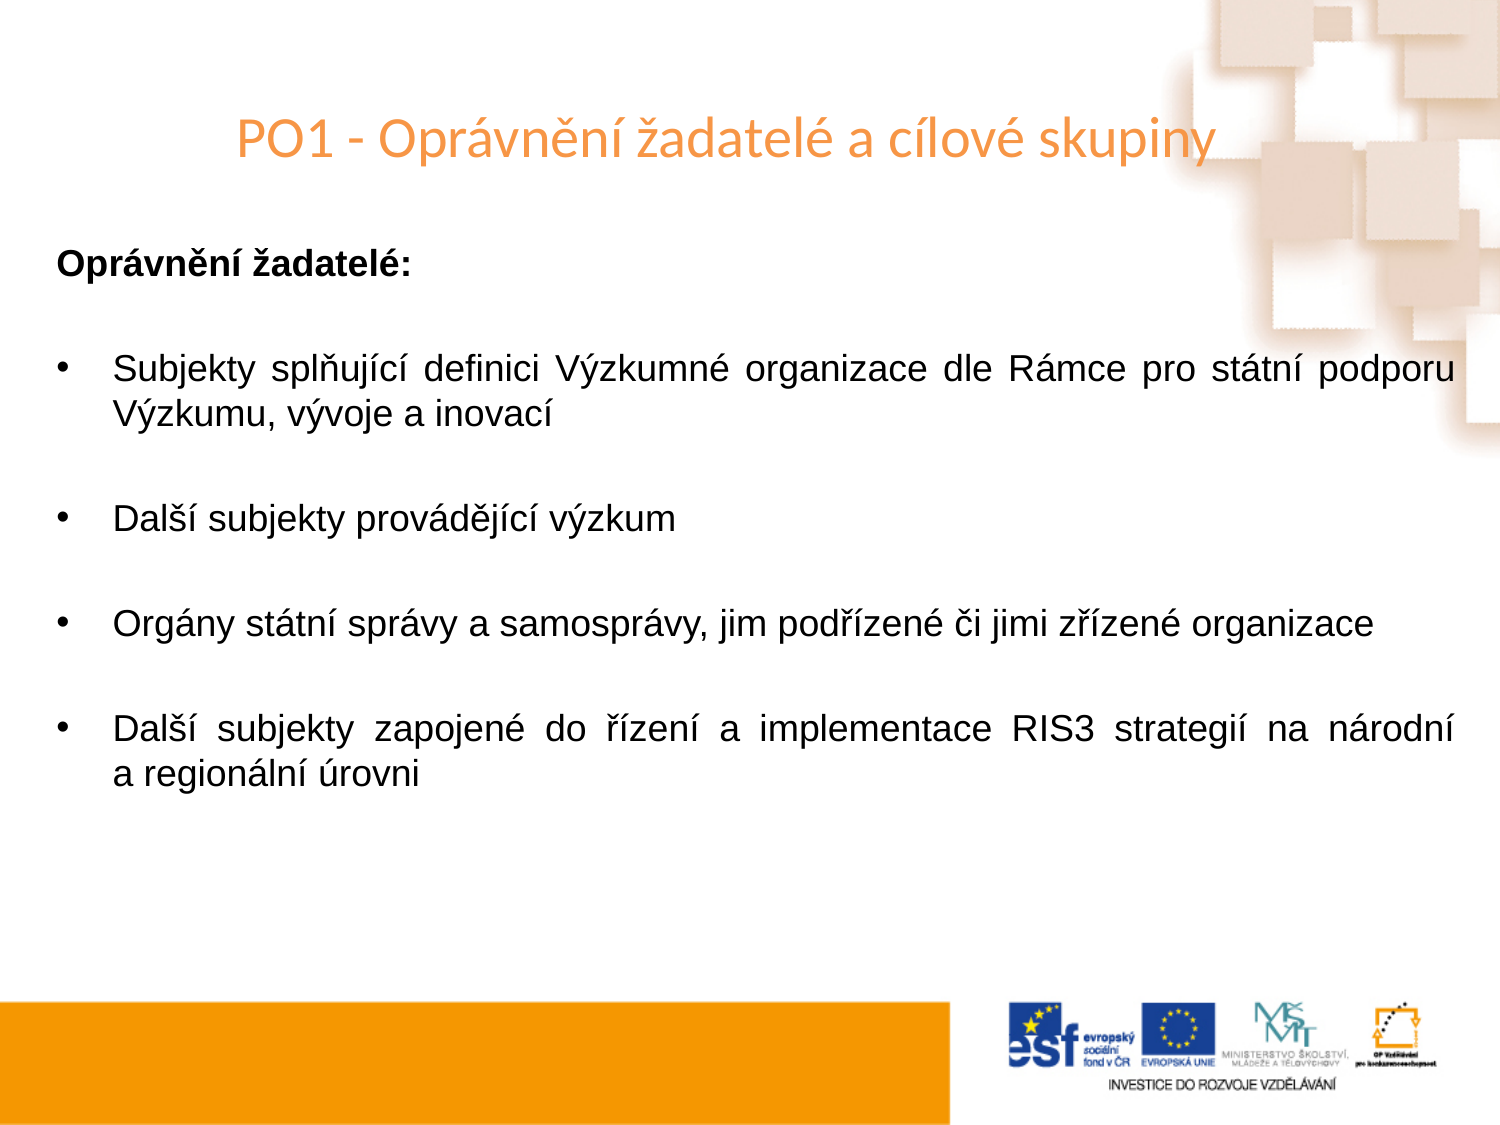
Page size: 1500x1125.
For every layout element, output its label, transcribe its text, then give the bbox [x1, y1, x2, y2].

list Oprávnění žadatelé: Subjekty splňující definici Výzkumné organizace dle Rámce pro státní podporu Výzkumu, vývoje a inovací Další subjekty provádějící výzkum Orgány státní správy a samosprávy, jim podřízené či jimi zřízené organizace Další subjekty zapojené do řízení a implementace RIS3 strategií na národní a regionální úrovni [41, 231, 1471, 875]
title PO1 - Oprávnění žadatelé a cílové skupiny [0, 66, 1471, 202]
picture [0, 0, 1500, 1125]
